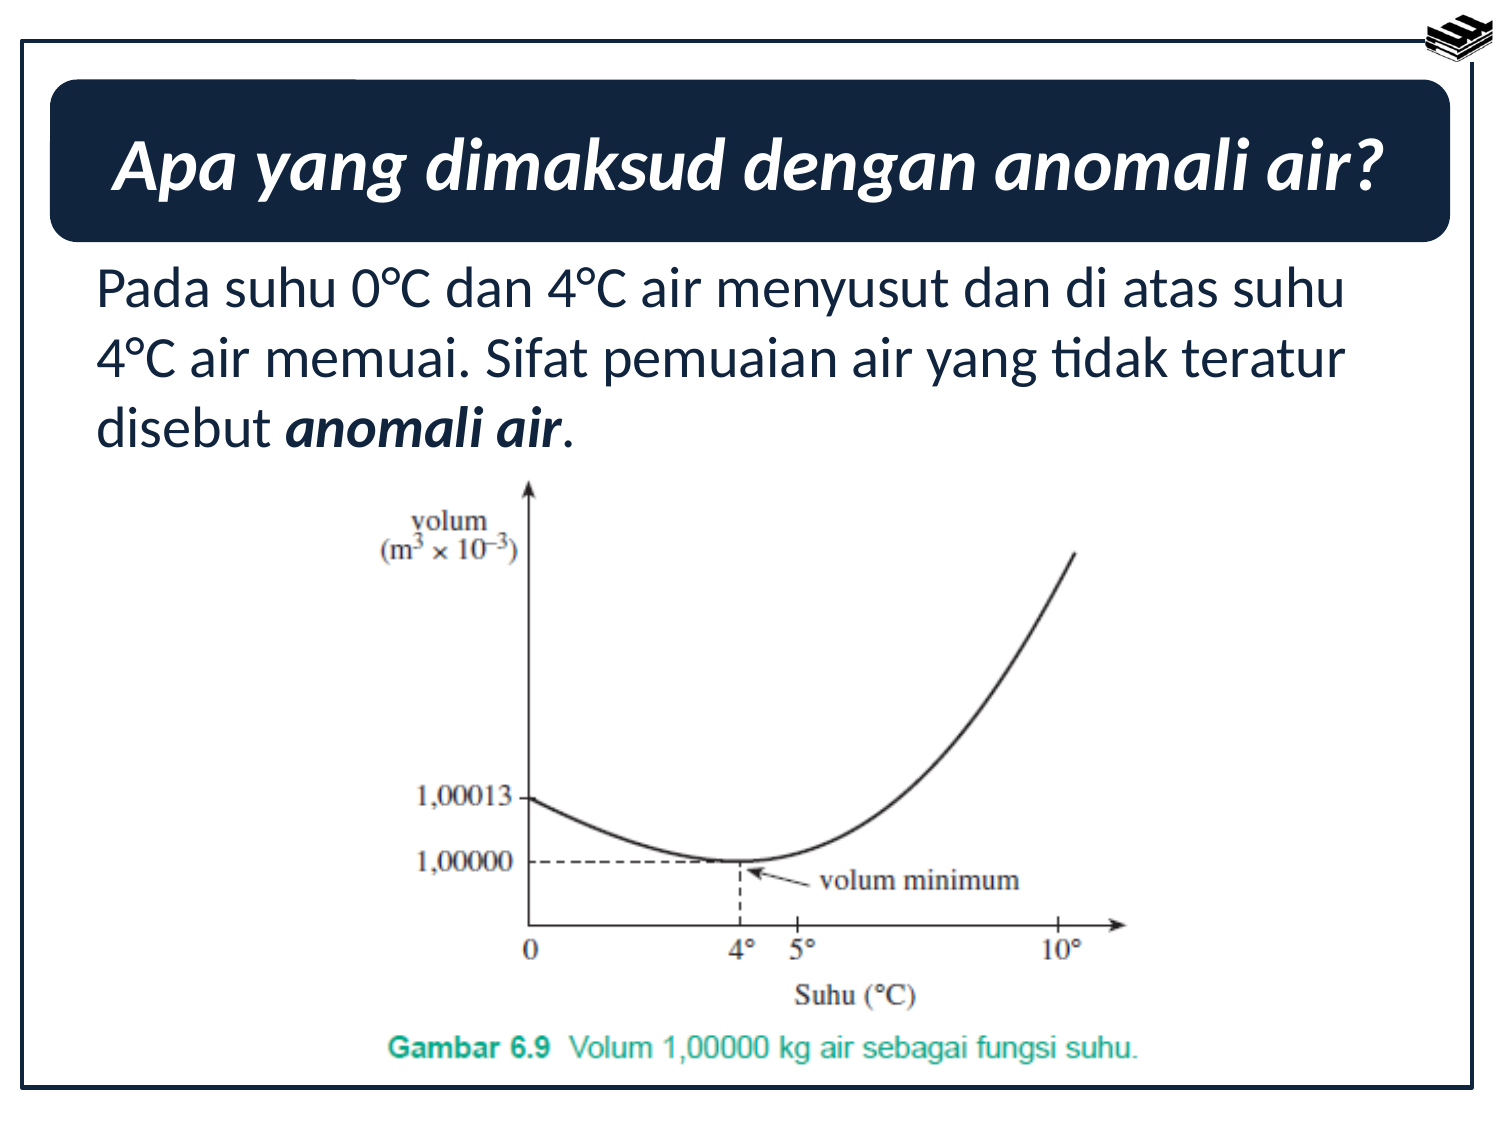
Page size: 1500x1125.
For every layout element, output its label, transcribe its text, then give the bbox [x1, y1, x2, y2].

picture [1425, 11, 1493, 62]
list Pada suhu 0°C dan 4°C air menyusut dan di atas suhu 4°C air memuai. Sifat pemuaian air yang tidak teratur disebut anomali air. [24, 242, 1438, 518]
picture [362, 460, 1151, 1075]
text_box Apa yang dimaksud dengan anomali air? [47, 77, 1453, 245]
